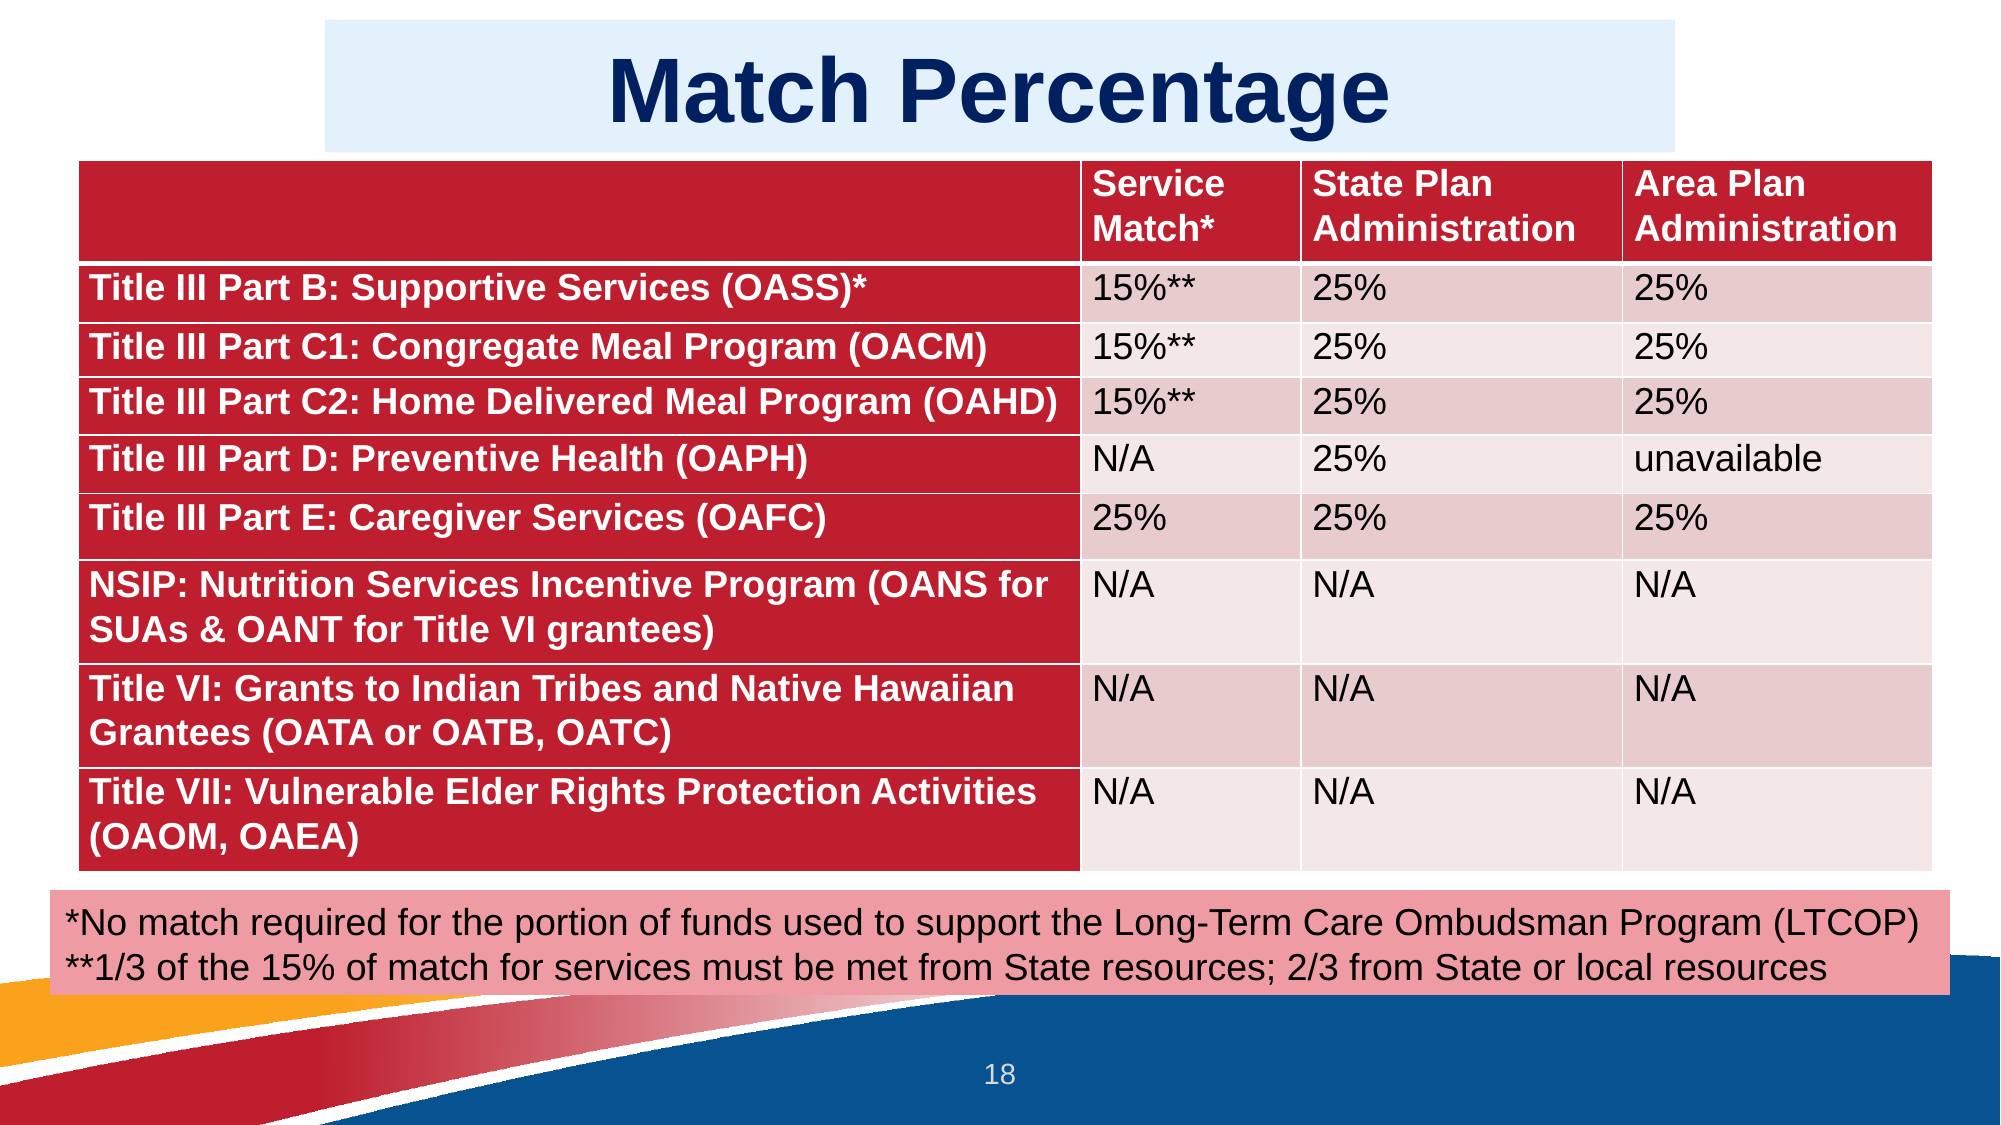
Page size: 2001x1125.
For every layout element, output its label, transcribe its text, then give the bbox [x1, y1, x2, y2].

slide_number 18 [766, 1042, 1234, 1103]
table_cell N/A [1623, 665, 1932, 767]
table_cell N/A [1623, 769, 1932, 871]
table_cell NSIP: Nutrition Services Incentive Program (OANS for SUAs & OANT for Title VI grantees) [79, 561, 1080, 663]
table_header [79, 161, 1080, 261]
table_cell 25% [1302, 494, 1622, 559]
table_cell N/A [1082, 436, 1300, 493]
table_cell N/A [1623, 561, 1932, 663]
table_header Area Plan Administration [1623, 161, 1932, 261]
table_header State Plan Administration [1302, 161, 1622, 261]
table_cell 25% [1623, 324, 1932, 376]
table_cell 15%** [1082, 324, 1300, 376]
picture [0, 887, 2000, 1125]
table_cell Title III Part C1: Congregate Meal Program (OACM) [79, 324, 1080, 376]
table_cell Title III Part E: Caregiver Services (OAFC) [79, 494, 1080, 559]
table_cell N/A [1082, 769, 1300, 871]
table_cell 25% [1302, 436, 1622, 493]
table_cell N/A [1082, 561, 1300, 663]
table_cell 25% [1623, 266, 1932, 322]
table_cell 25% [1302, 378, 1622, 434]
text_box *No match required for the portion of funds used to support the Long-Term Care Ombudsman Program (LTCOP) **1/3 of the 15% of match for services must be met from State resources; 2/3 from State or local resources [50, 890, 1950, 995]
table_cell N/A [1082, 665, 1300, 767]
table_cell 15%** [1082, 266, 1300, 322]
table_cell Title III Part B: Supportive Services (OASS)* [79, 266, 1080, 322]
table_cell 15%** [1082, 378, 1300, 434]
table_cell 25% [1302, 266, 1622, 322]
table_cell Title III Part D: Preventive Health (OAPH) [79, 436, 1080, 493]
table_cell 25% [1623, 494, 1932, 559]
table_cell Title VI: Grants to Indian Tribes and Native Hawaiian Grantees (OATA or OATB, OATC) [79, 665, 1080, 767]
table_cell N/A [1302, 665, 1622, 767]
title Match Percentage [324, 19, 1675, 153]
table_cell 25% [1623, 378, 1932, 434]
table_cell Title III Part C2: Home Delivered Meal Program (OAHD) [79, 378, 1080, 434]
table_cell N/A [1302, 561, 1622, 663]
table_cell unavailable [1623, 436, 1932, 493]
table_cell 25% [1082, 494, 1300, 559]
table_cell N/A [1302, 769, 1622, 871]
table_cell Title VII: Vulnerable Elder Rights Protection Activities (OAOM, OAEA) [79, 769, 1080, 871]
table_cell 25% [1302, 324, 1622, 376]
table_header Service Match* [1082, 161, 1300, 261]
